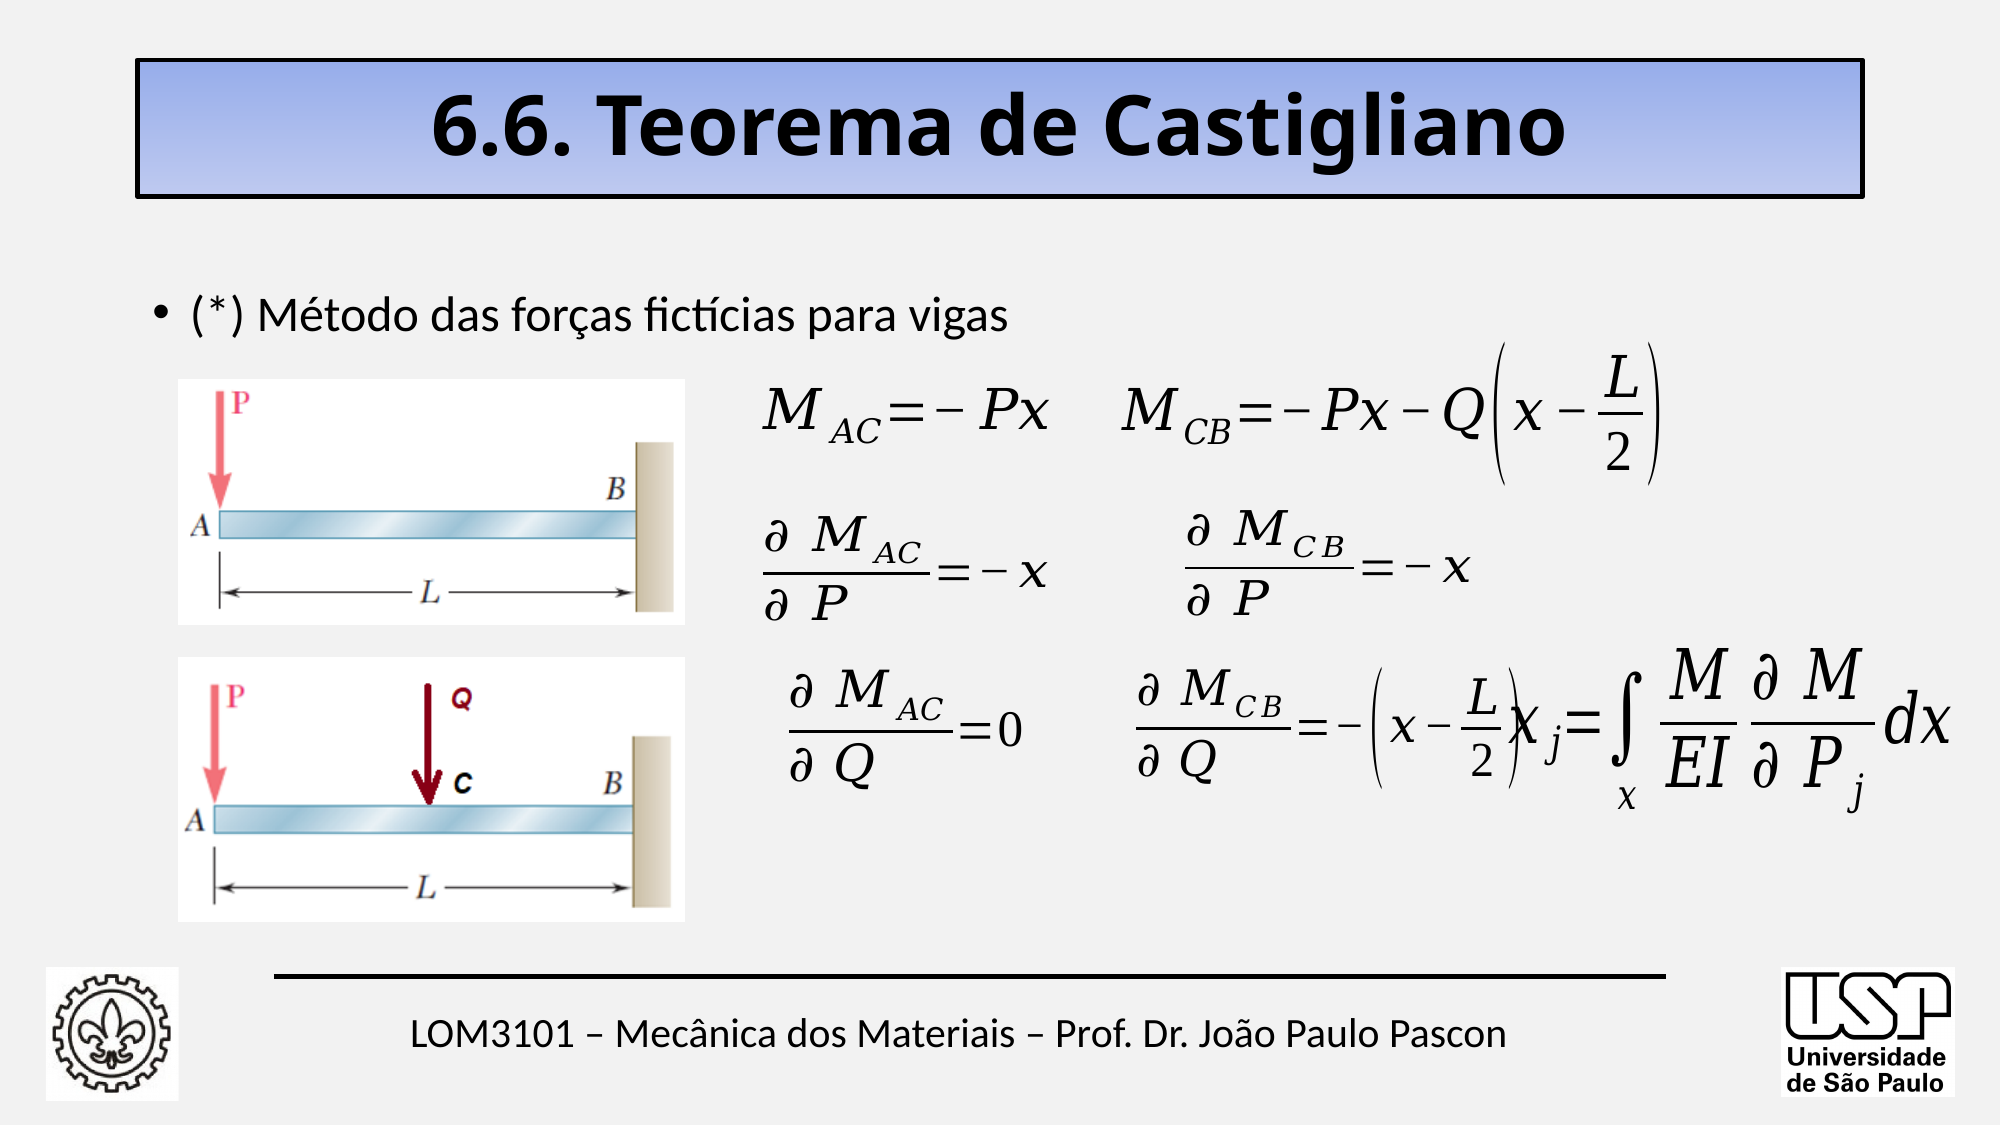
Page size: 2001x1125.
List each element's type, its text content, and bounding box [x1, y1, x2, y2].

picture [178, 657, 685, 922]
picture [45, 967, 179, 1101]
picture [178, 379, 685, 625]
text_box LOM3101 – Mecânica dos Materiais – Prof. Dr. João Paulo Pascon [202, 998, 1716, 1064]
title 6.6. Teorema de Castigliano [137, 59, 1863, 197]
list (*) Método das forças fictícias para vigas [137, 244, 1863, 944]
picture [1781, 967, 1955, 1097]
